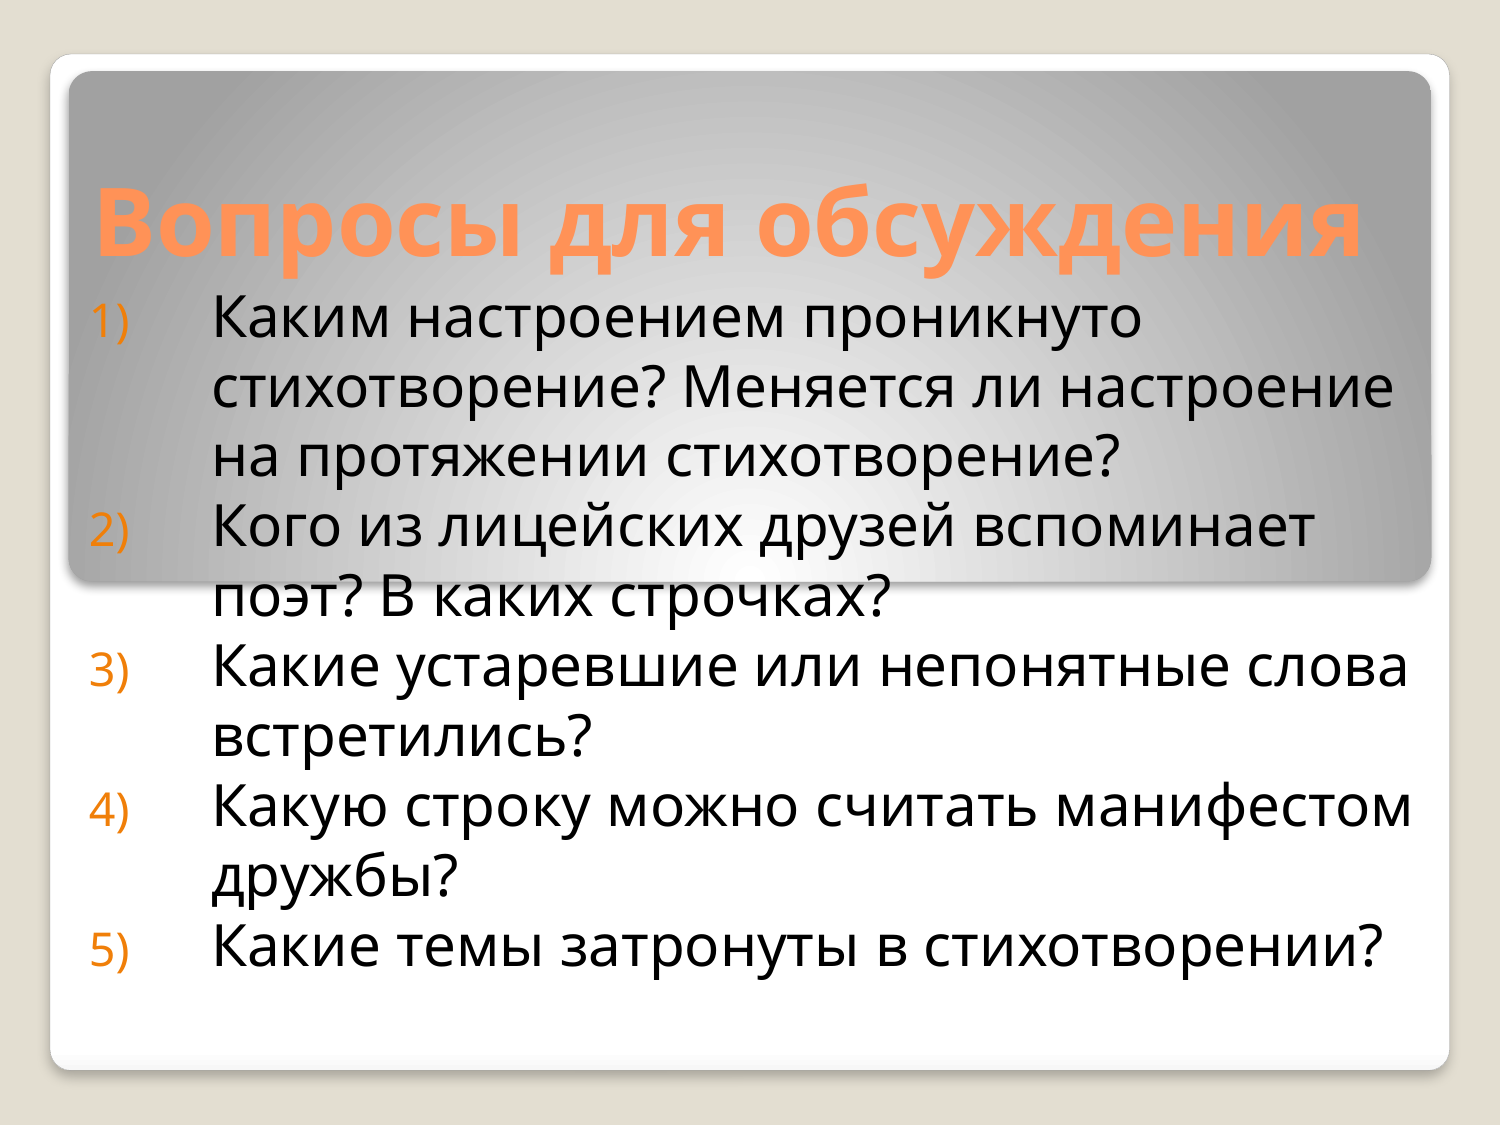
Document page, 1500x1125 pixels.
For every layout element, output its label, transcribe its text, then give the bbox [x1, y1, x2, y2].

subtitle Каким настроением проникнуто стихотворение? Меняется ли настроение на протяжении стихотворение? Кого из лицейских друзей вспоминает поэт? В каких строчках? Какие устаревшие или непонятные слова встретились? Какую строку можно считать манифестом дружбы? Какие темы затронуты в стихотворении? [53, 278, 1471, 1071]
title Вопросы для обсуждения [64, 54, 1394, 278]
